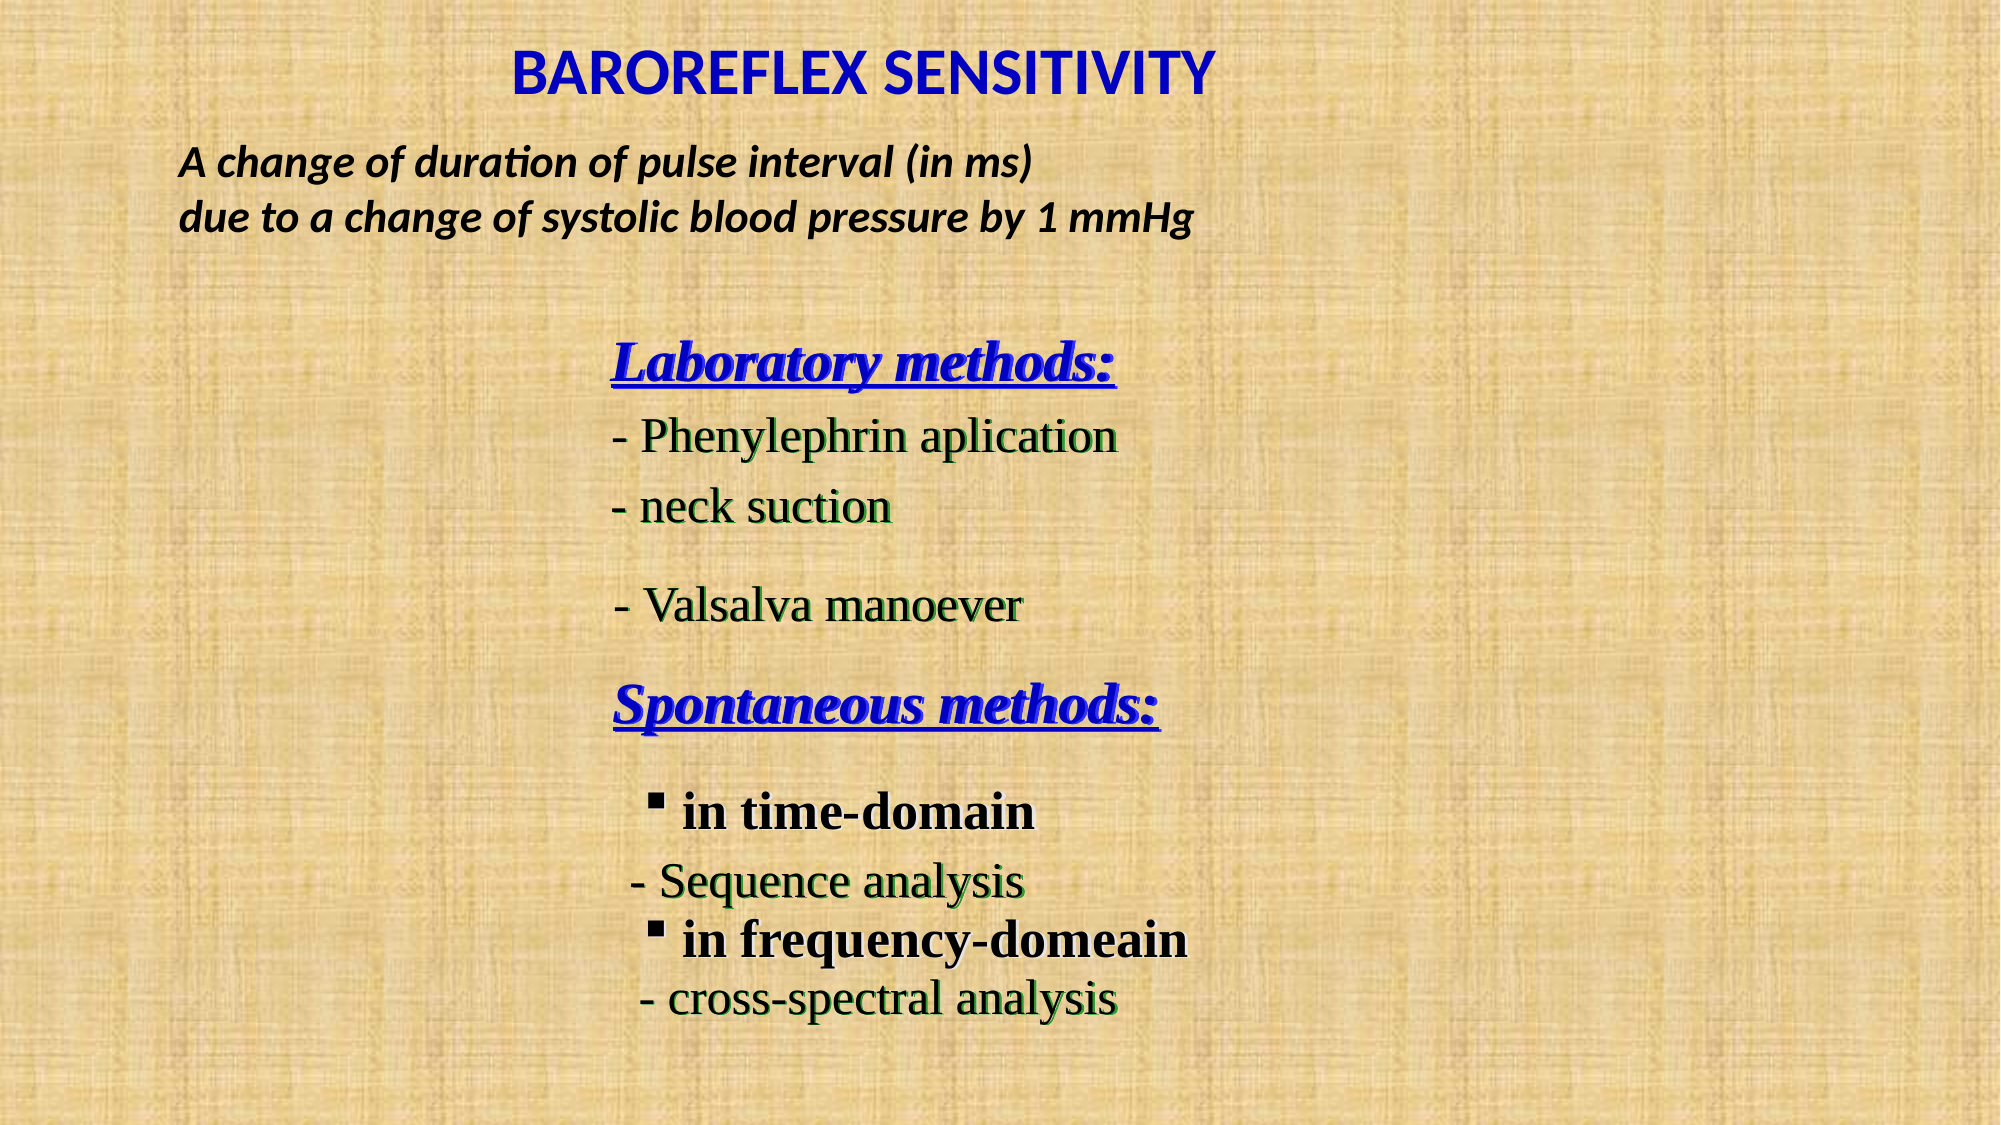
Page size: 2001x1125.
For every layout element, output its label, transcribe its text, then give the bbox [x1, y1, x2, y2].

picture [0, 0, 2001, 1125]
text_box Spontaneous methods: [597, 658, 1175, 743]
text_box - cross-spectral analysis [623, 957, 1133, 1032]
text_box BAROREFLEX SENSITIVITY [496, 20, 1232, 116]
text_box - neck suction [595, 465, 907, 541]
text_box - Phenylephrin aplication [596, 395, 1133, 470]
text_box in frequency-domeain [584, 896, 1204, 976]
text_box A change of duration of pulse interval (in ms) due to a change of systolic blood pressure by 1 mmHg [164, 124, 1562, 250]
text_box - Valsalva manoever [598, 563, 1038, 639]
text_box in time-domain [584, 768, 1052, 848]
text_box - Sequence analysis [614, 848, 1040, 916]
text_box Laboratory methods: [595, 315, 1130, 400]
